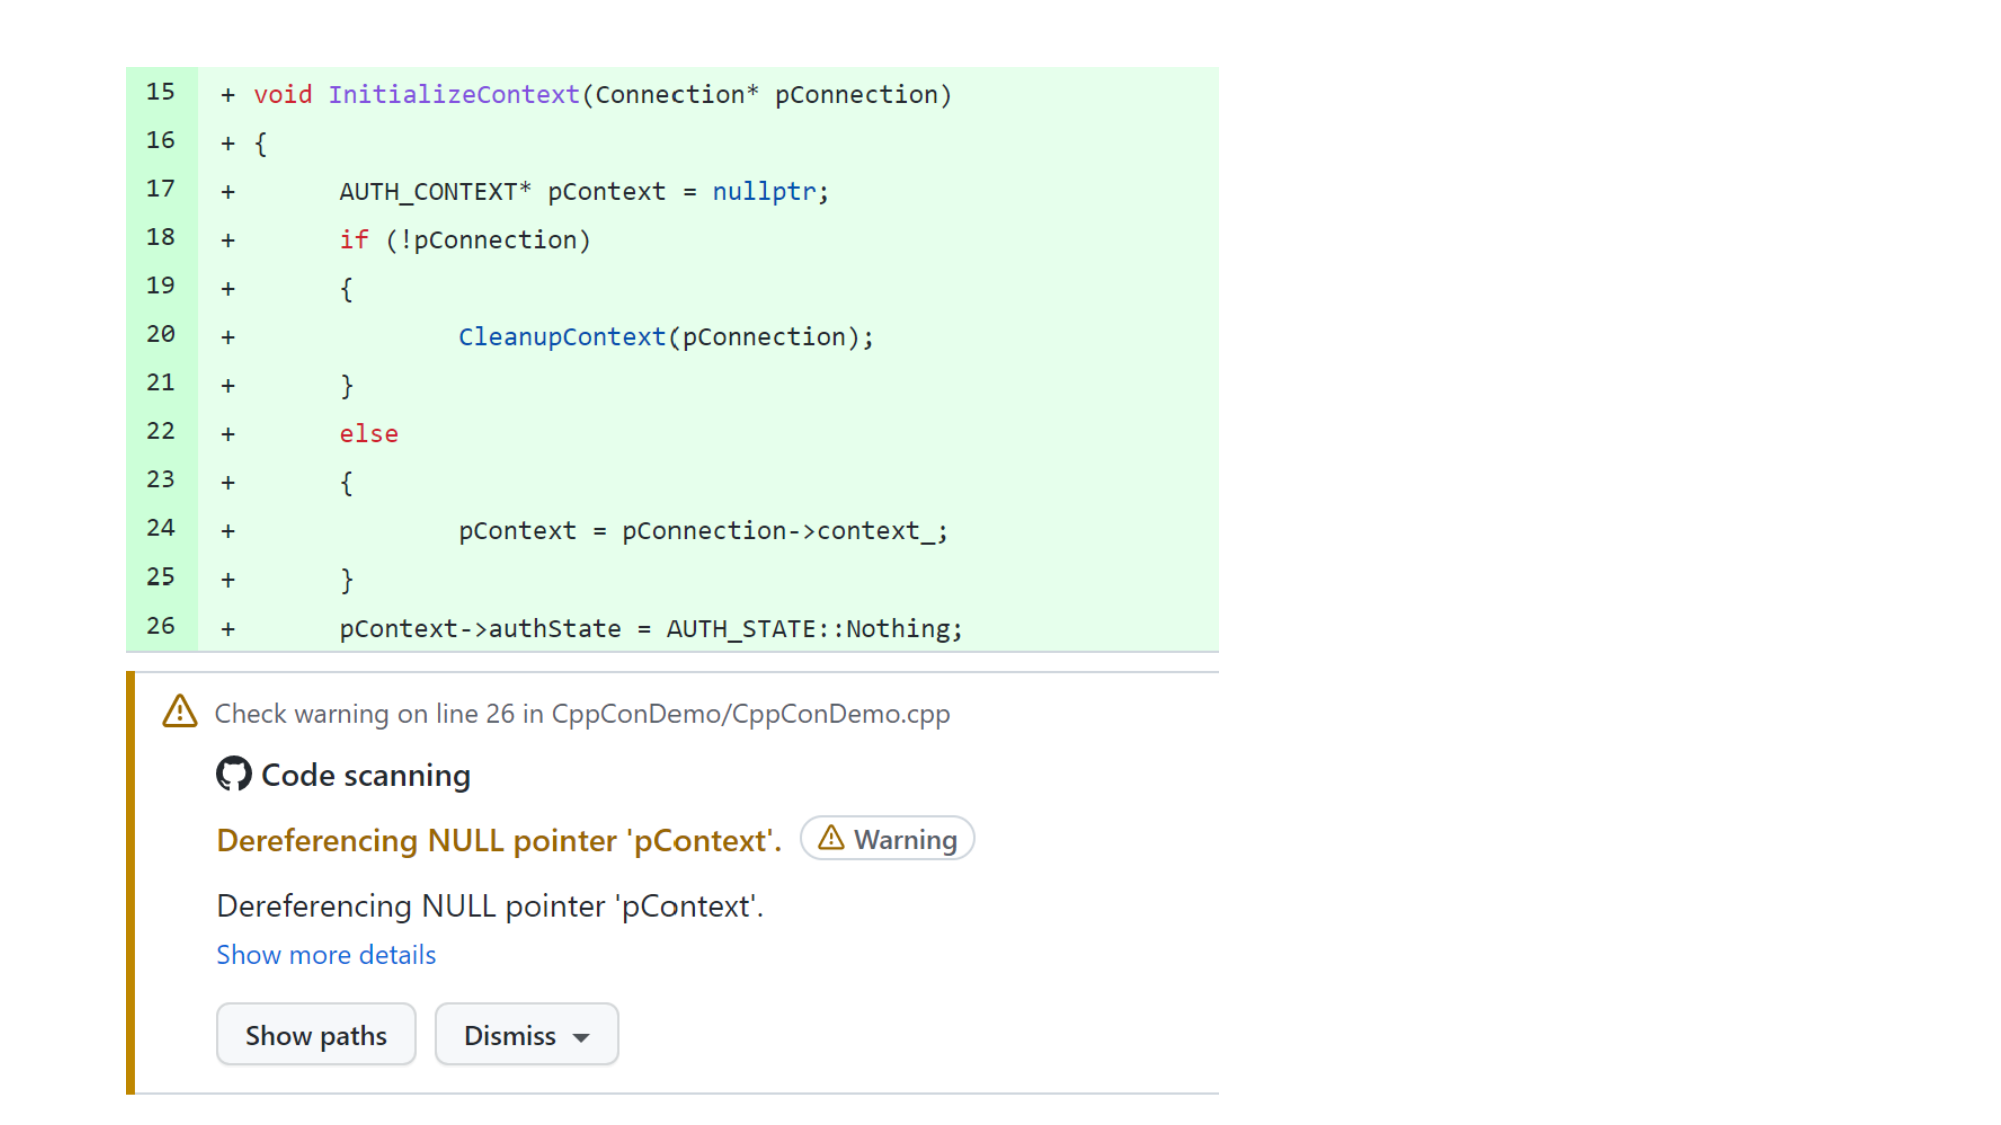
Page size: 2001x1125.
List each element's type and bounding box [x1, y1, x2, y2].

picture [126, 67, 1219, 1097]
